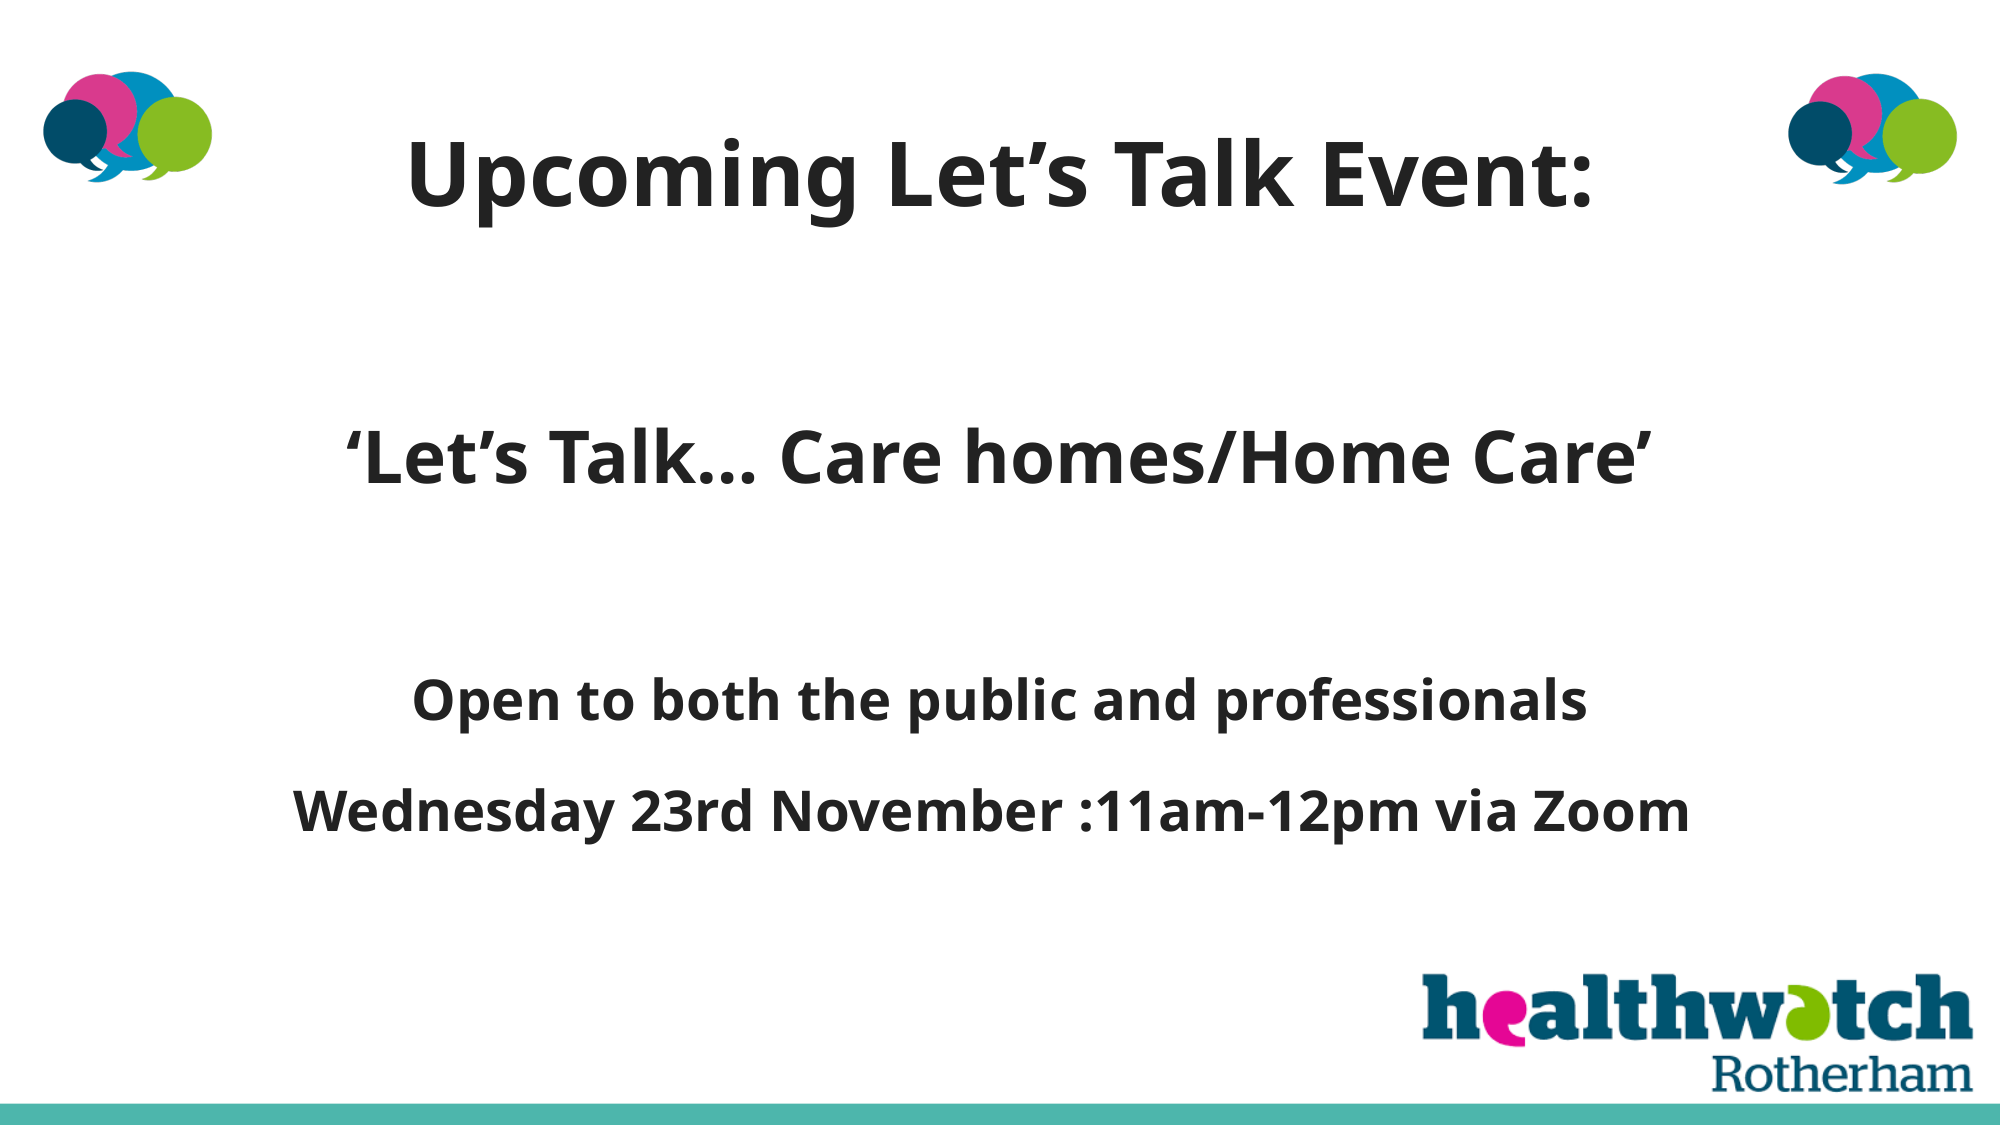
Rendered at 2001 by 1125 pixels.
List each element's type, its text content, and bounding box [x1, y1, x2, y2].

list ‘Let’s Talk… Care homes/Home Care’ Open to both the public and professionals Wednesday 23rd November :11am-12pm via Zoom [68, 276, 1932, 1000]
picture [1745, 1, 2000, 257]
title Upcoming Let’s Talk Event: [259, 97, 1739, 252]
picture [0, 0, 255, 255]
picture [1420, 964, 2000, 1097]
